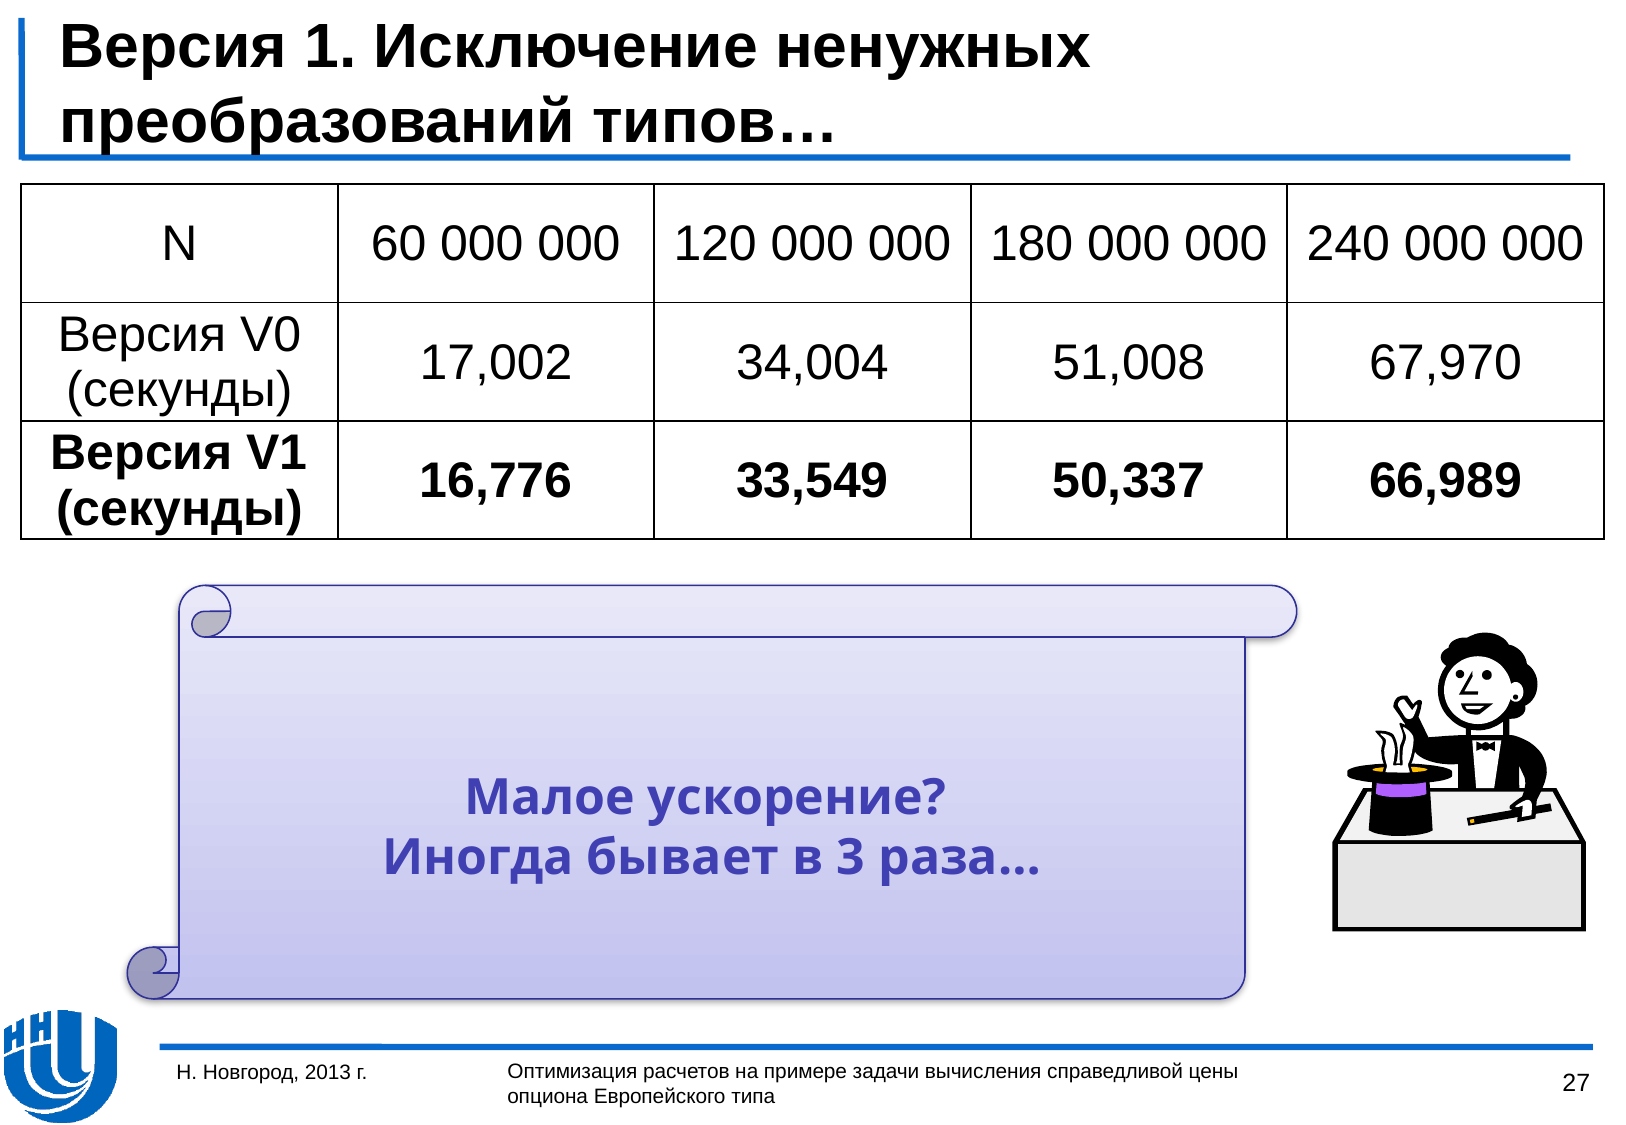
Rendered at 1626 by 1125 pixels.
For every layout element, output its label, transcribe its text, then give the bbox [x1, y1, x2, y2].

table_header 120 000 000 [655, 185, 970, 302]
title Версия 1. Исключение ненужных преобразований типов… [44, 34, 1593, 127]
table_header 60 000 000 [339, 185, 653, 302]
picture [1332, 632, 1587, 932]
table_cell Версия V1 (секунды) [22, 422, 337, 538]
table_header 240 000 000 [1288, 185, 1603, 302]
table_cell 67,970 [1288, 303, 1603, 420]
text_box Малое ускорение? Иногда бывает в 3 раза… [126, 584, 1298, 1000]
table_header 180 000 000 [972, 185, 1286, 302]
table_cell 50,337 [972, 422, 1286, 538]
table_cell 66,989 [1288, 422, 1603, 538]
table_header N [22, 185, 337, 302]
table_cell 17,002 [339, 303, 653, 420]
table_cell 51,008 [972, 303, 1286, 420]
table_cell Версия V0 (секунды) [22, 303, 337, 420]
table_cell 16,776 [339, 422, 653, 538]
table_cell 33,549 [655, 422, 970, 538]
picture [4, 1010, 117, 1123]
table_cell 34,004 [655, 303, 970, 420]
